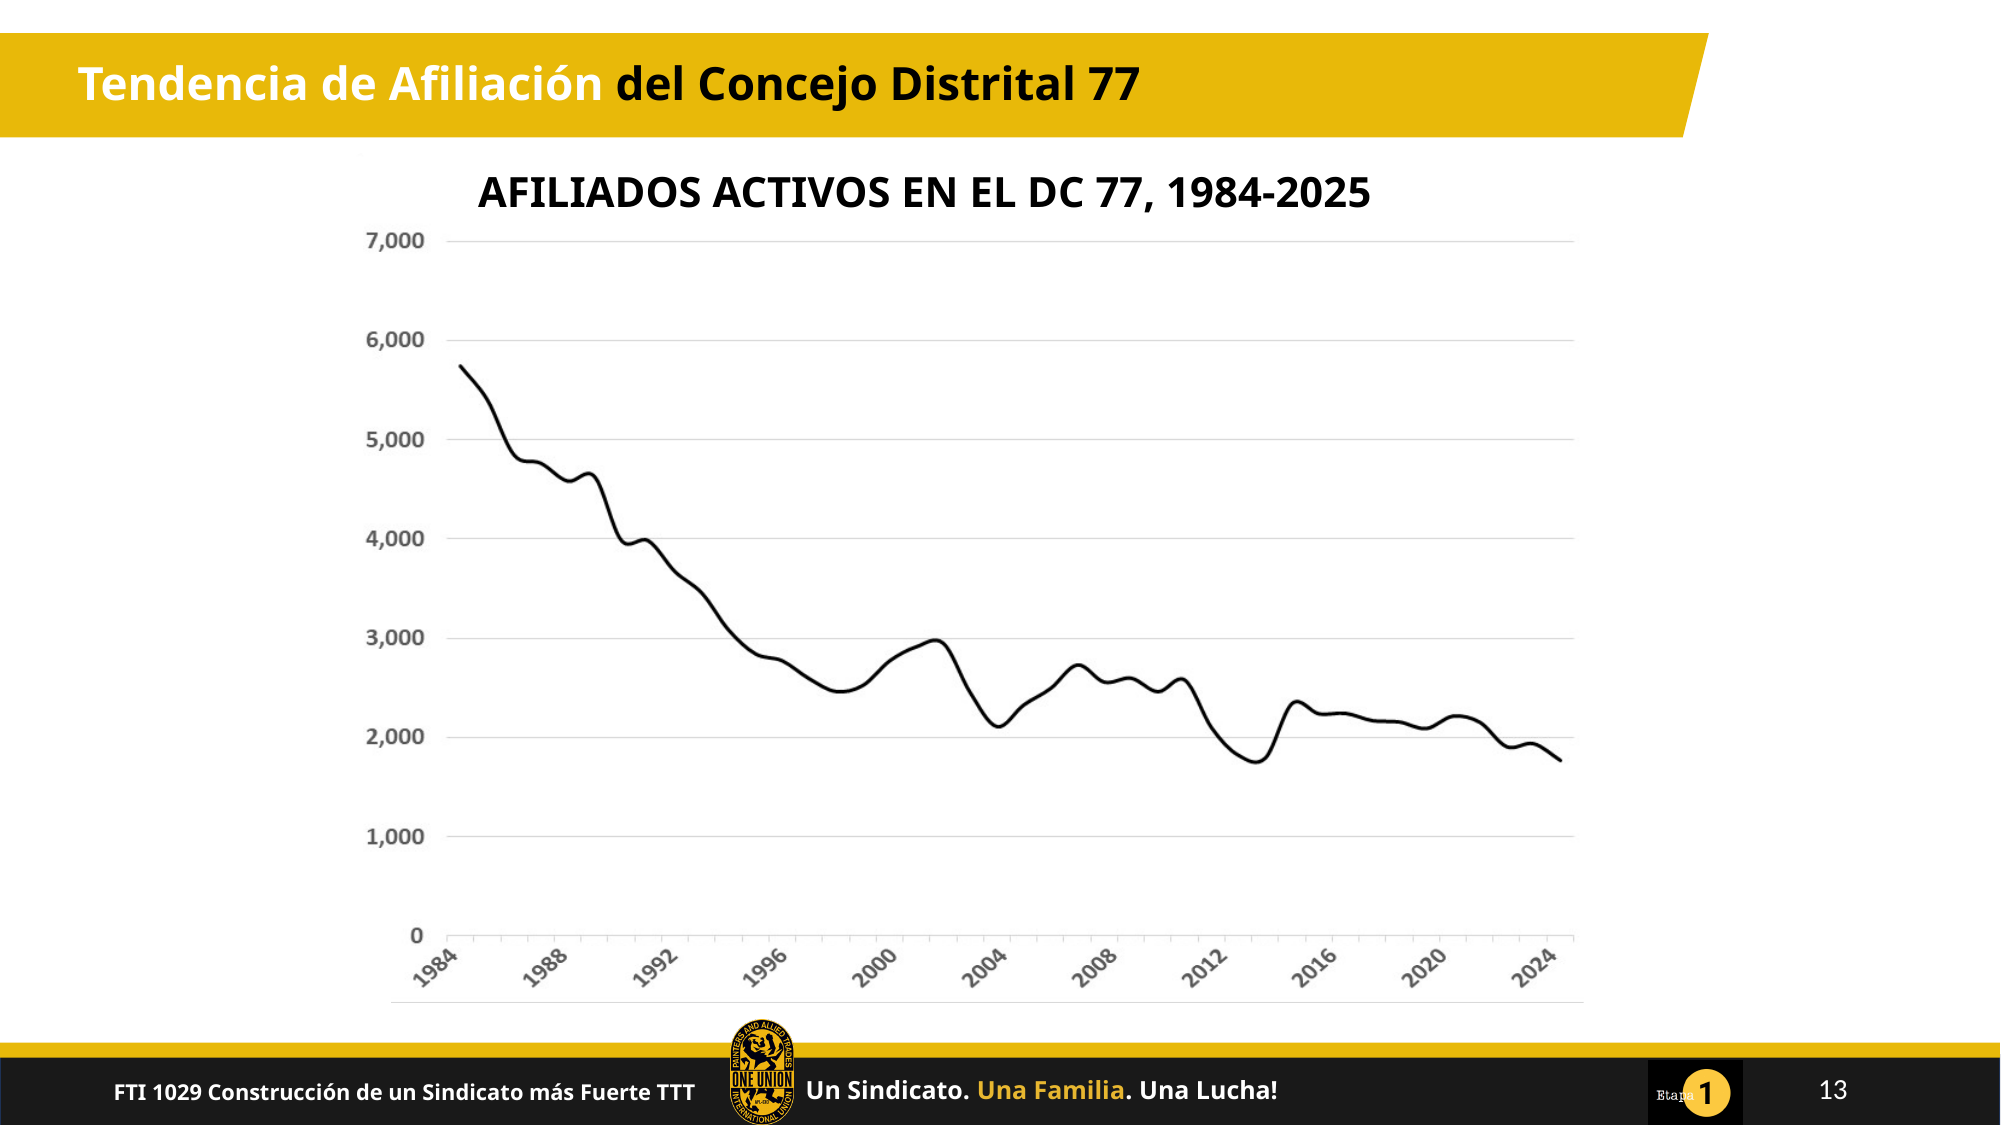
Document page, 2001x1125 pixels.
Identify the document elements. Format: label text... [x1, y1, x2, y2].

title Tendencia de Afiliación del Concejo Distrital 77 [62, 0, 1788, 195]
text_box FTI 1029 Construcción de un Sindicato más Fuerte TTT [98, 1059, 1824, 1125]
picture [356, 153, 1584, 1007]
picture [1648, 1060, 1743, 1125]
picture [730, 1019, 794, 1059]
